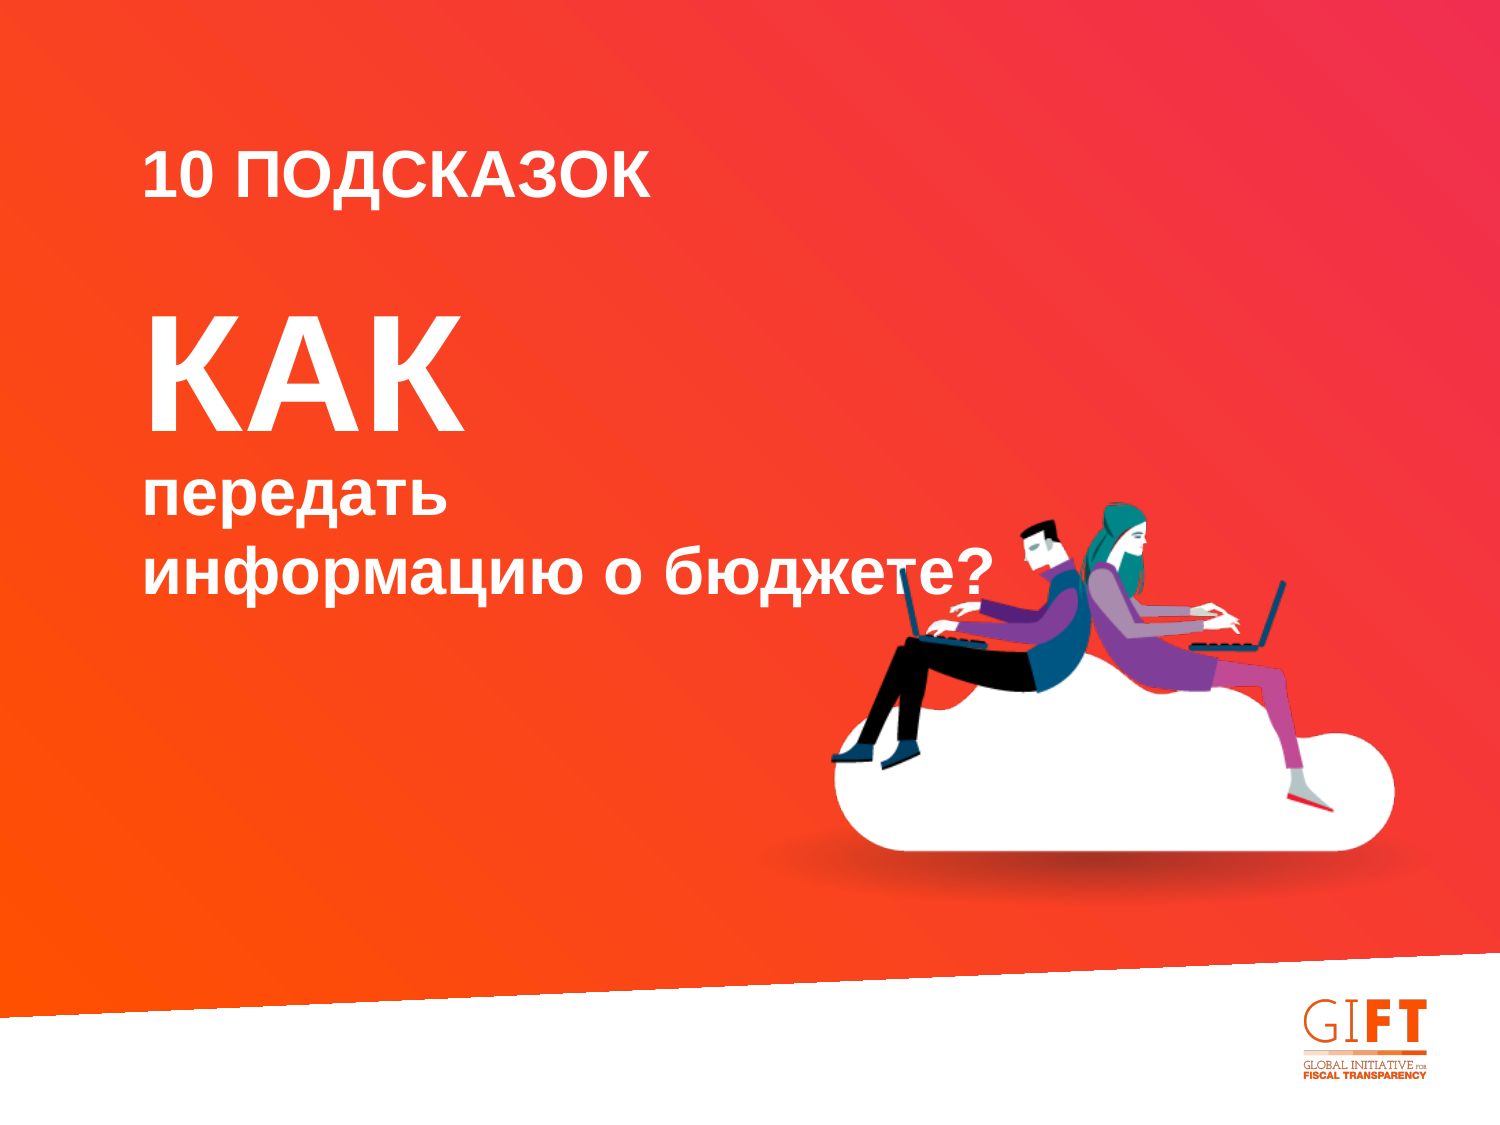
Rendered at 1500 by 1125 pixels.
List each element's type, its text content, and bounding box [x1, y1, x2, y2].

text_box КАК передать информацию о бюджете? [126, 257, 1023, 616]
text_box 10 ПОДСКАЗОК [126, 123, 1023, 219]
text_box [0, 0, 1500, 1019]
picture [752, 500, 1437, 906]
picture [1303, 999, 1427, 1079]
